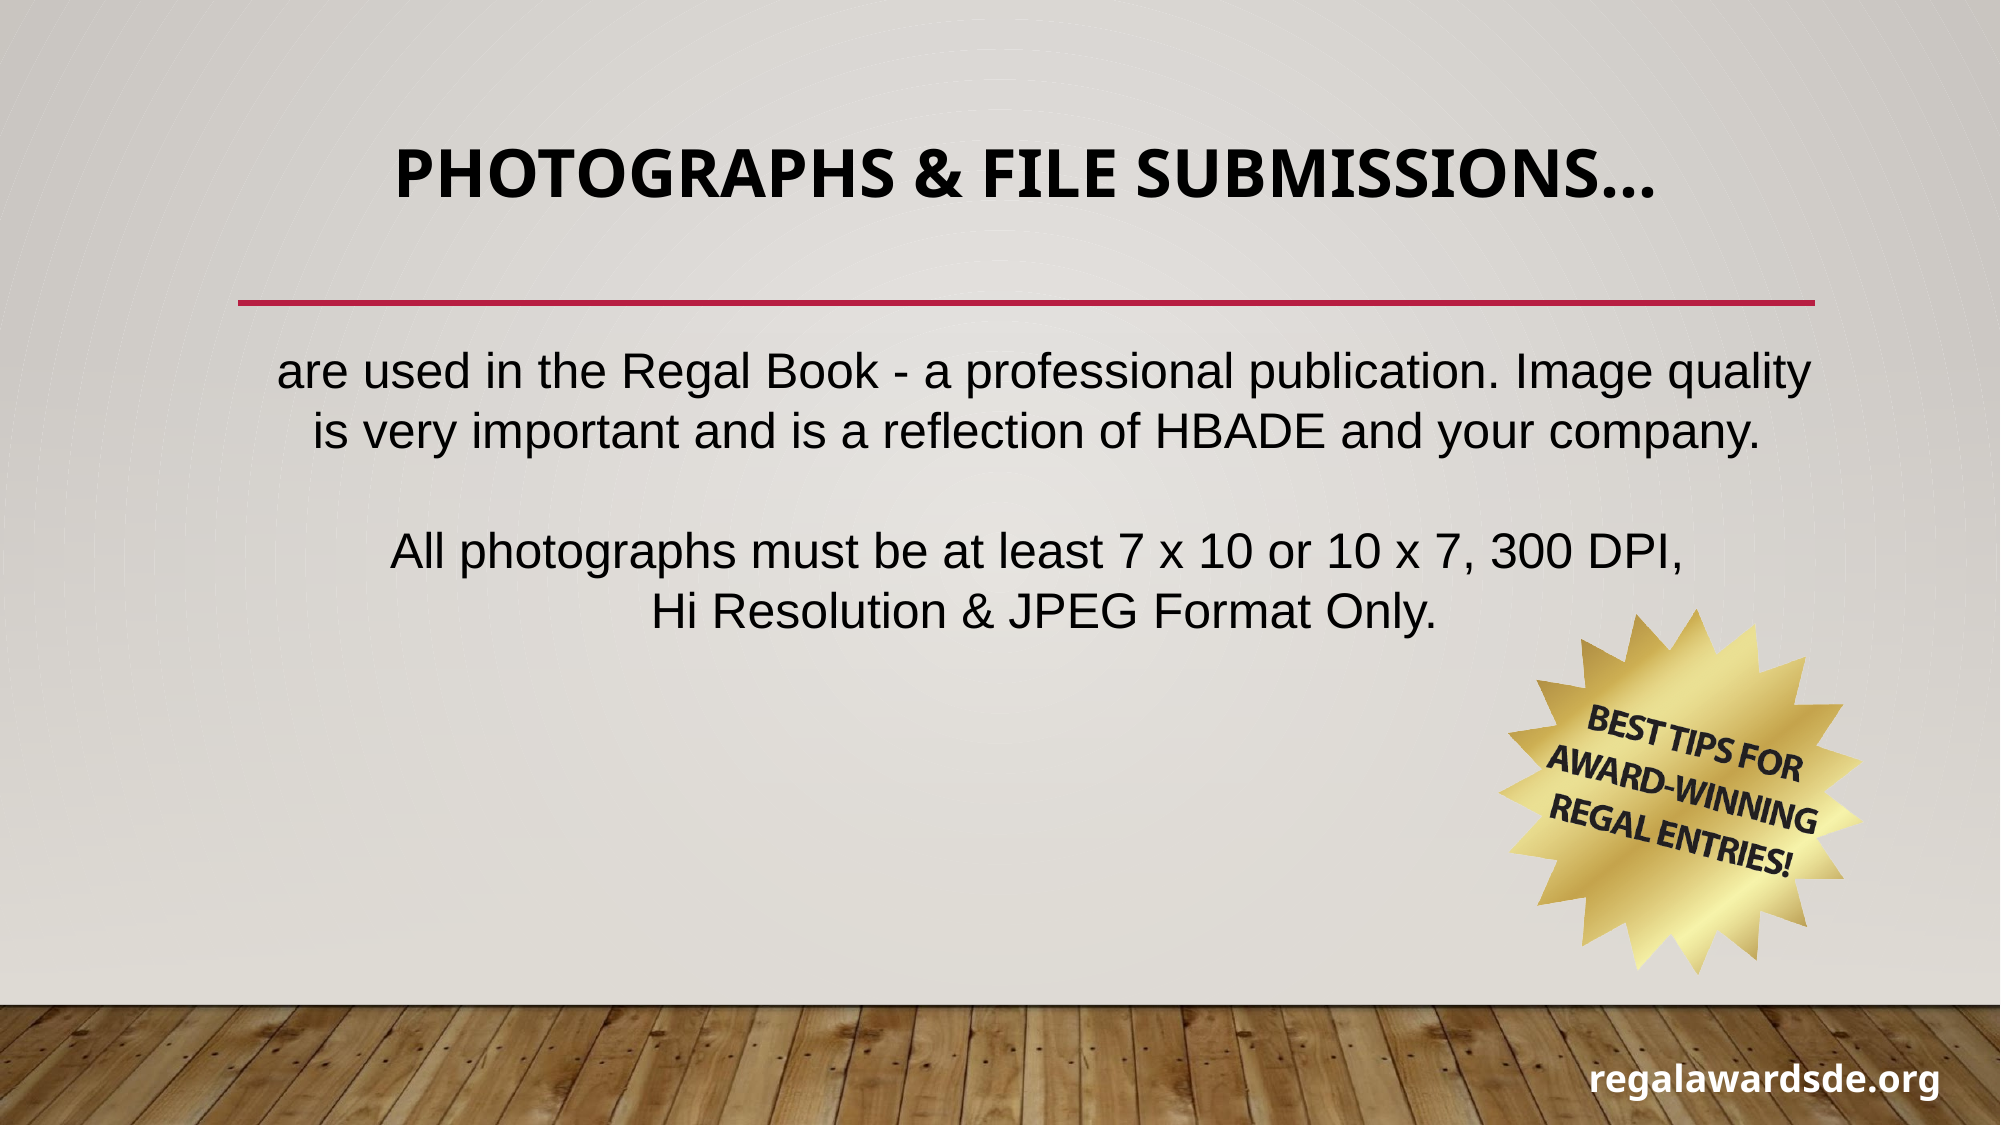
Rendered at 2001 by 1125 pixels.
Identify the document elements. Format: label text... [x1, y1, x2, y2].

picture [0, 1005, 2000, 1125]
text_box are used in the Regal Book - a professional publication. Image quality is very important and is a reflection of HBADE and your company. All photographs must be at least 7 x 10 or 10 x 7, 300 DPI, Hi Resolution & JPEG Format Only. [238, 330, 1852, 897]
text_box regalawardsde.org [1399, 1047, 1957, 1108]
picture [1465, 589, 1891, 992]
title PHOTOGRAPHS & FILE SUBMISSIONS… [238, 131, 1814, 305]
